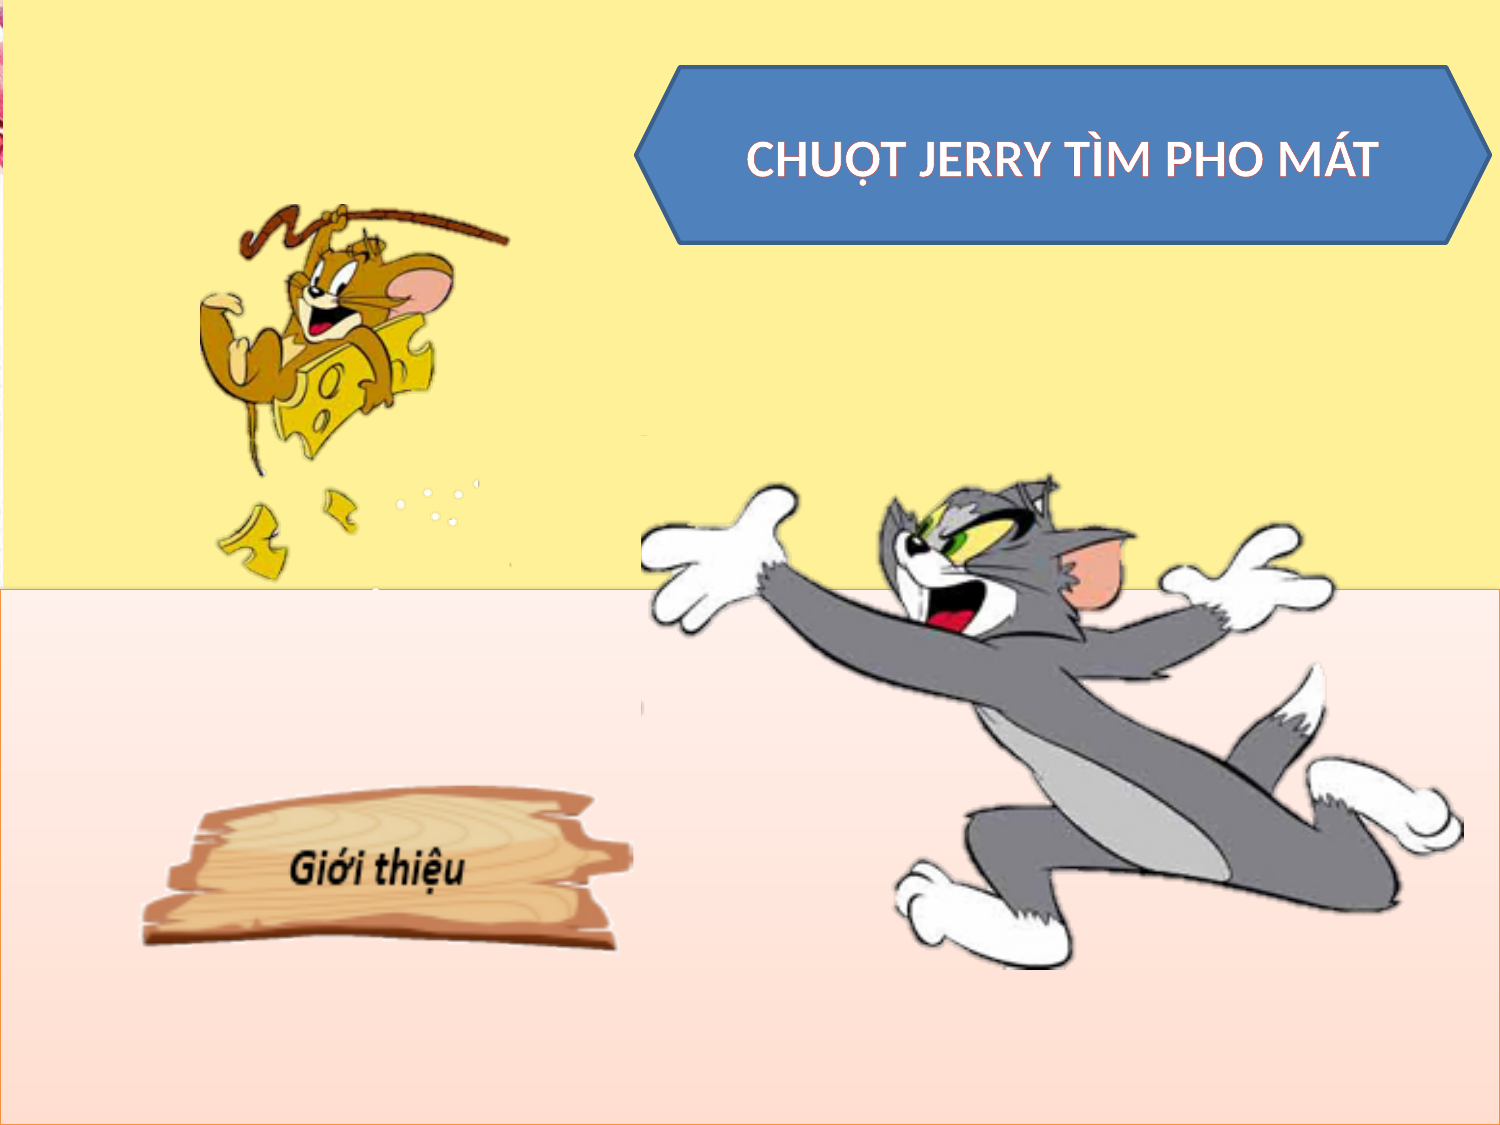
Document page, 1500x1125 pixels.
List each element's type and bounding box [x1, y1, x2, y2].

picture [199, 204, 512, 590]
text_box [0, 0, 1500, 1125]
picture [108, 435, 1476, 995]
